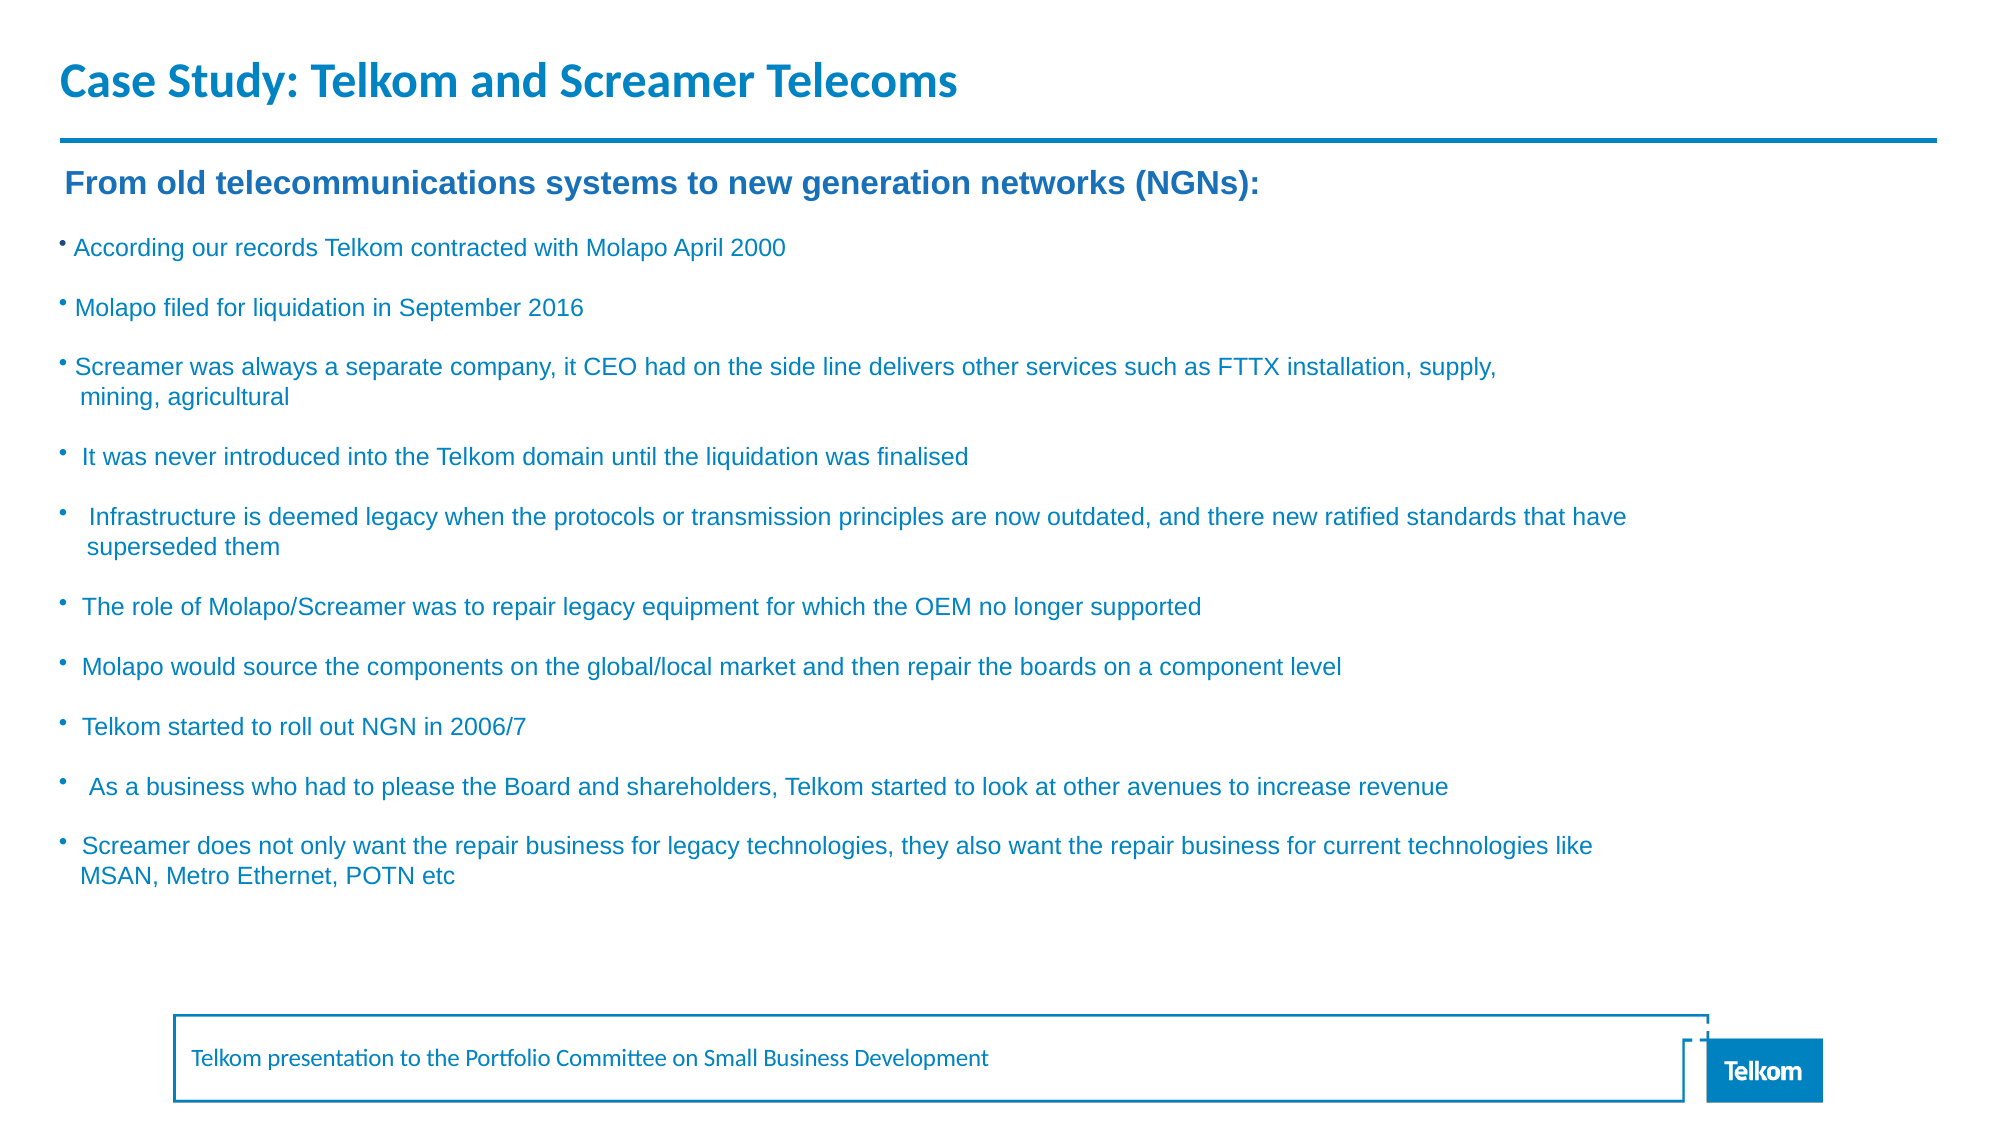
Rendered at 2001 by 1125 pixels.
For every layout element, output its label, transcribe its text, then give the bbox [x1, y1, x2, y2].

picture [1735, 1067, 1747, 1080]
picture [1725, 1062, 1737, 1080]
text_box From old telecommunications systems to new generation networks (NGNs): According our records Telkom contracted with Molapo April 2000 Molapo filed for liquidation in September 2016 Screamer was always a separate company, it CEO had on the side line delivers other services such as FTTX installation, supply, mining, agricultural It was never introduced into the Telkom domain until the liquidation was finalised Infrastructure is deemed legacy when the protocols or transmission principles are now outdated, and there new ratified standards that have superseded them The role of Molapo/Screamer was to repair legacy equipment for which the OEM no longer supported Molapo would source the components on the global/local market and then repair the boards on a component level Telkom started to roll out NGN in 2006/7 As a business who had to please the Board and shareholders, Telkom started to look at other avenues to increase revenue Screamer does not only want the repair business for legacy technologies, they also want the repair business for current technologies like MSAN, Metro Ethernet, POTN etc [43, 153, 2000, 928]
title Case Study: Telkom and Screamer Telecoms [60, 47, 1936, 116]
picture [1756, 1061, 1766, 1080]
picture [173, 990, 1823, 1122]
picture [1768, 1067, 1801, 1080]
text_box Telkom presentation to the Portfolio Committee on Small Business Development [189, 1040, 1162, 1110]
